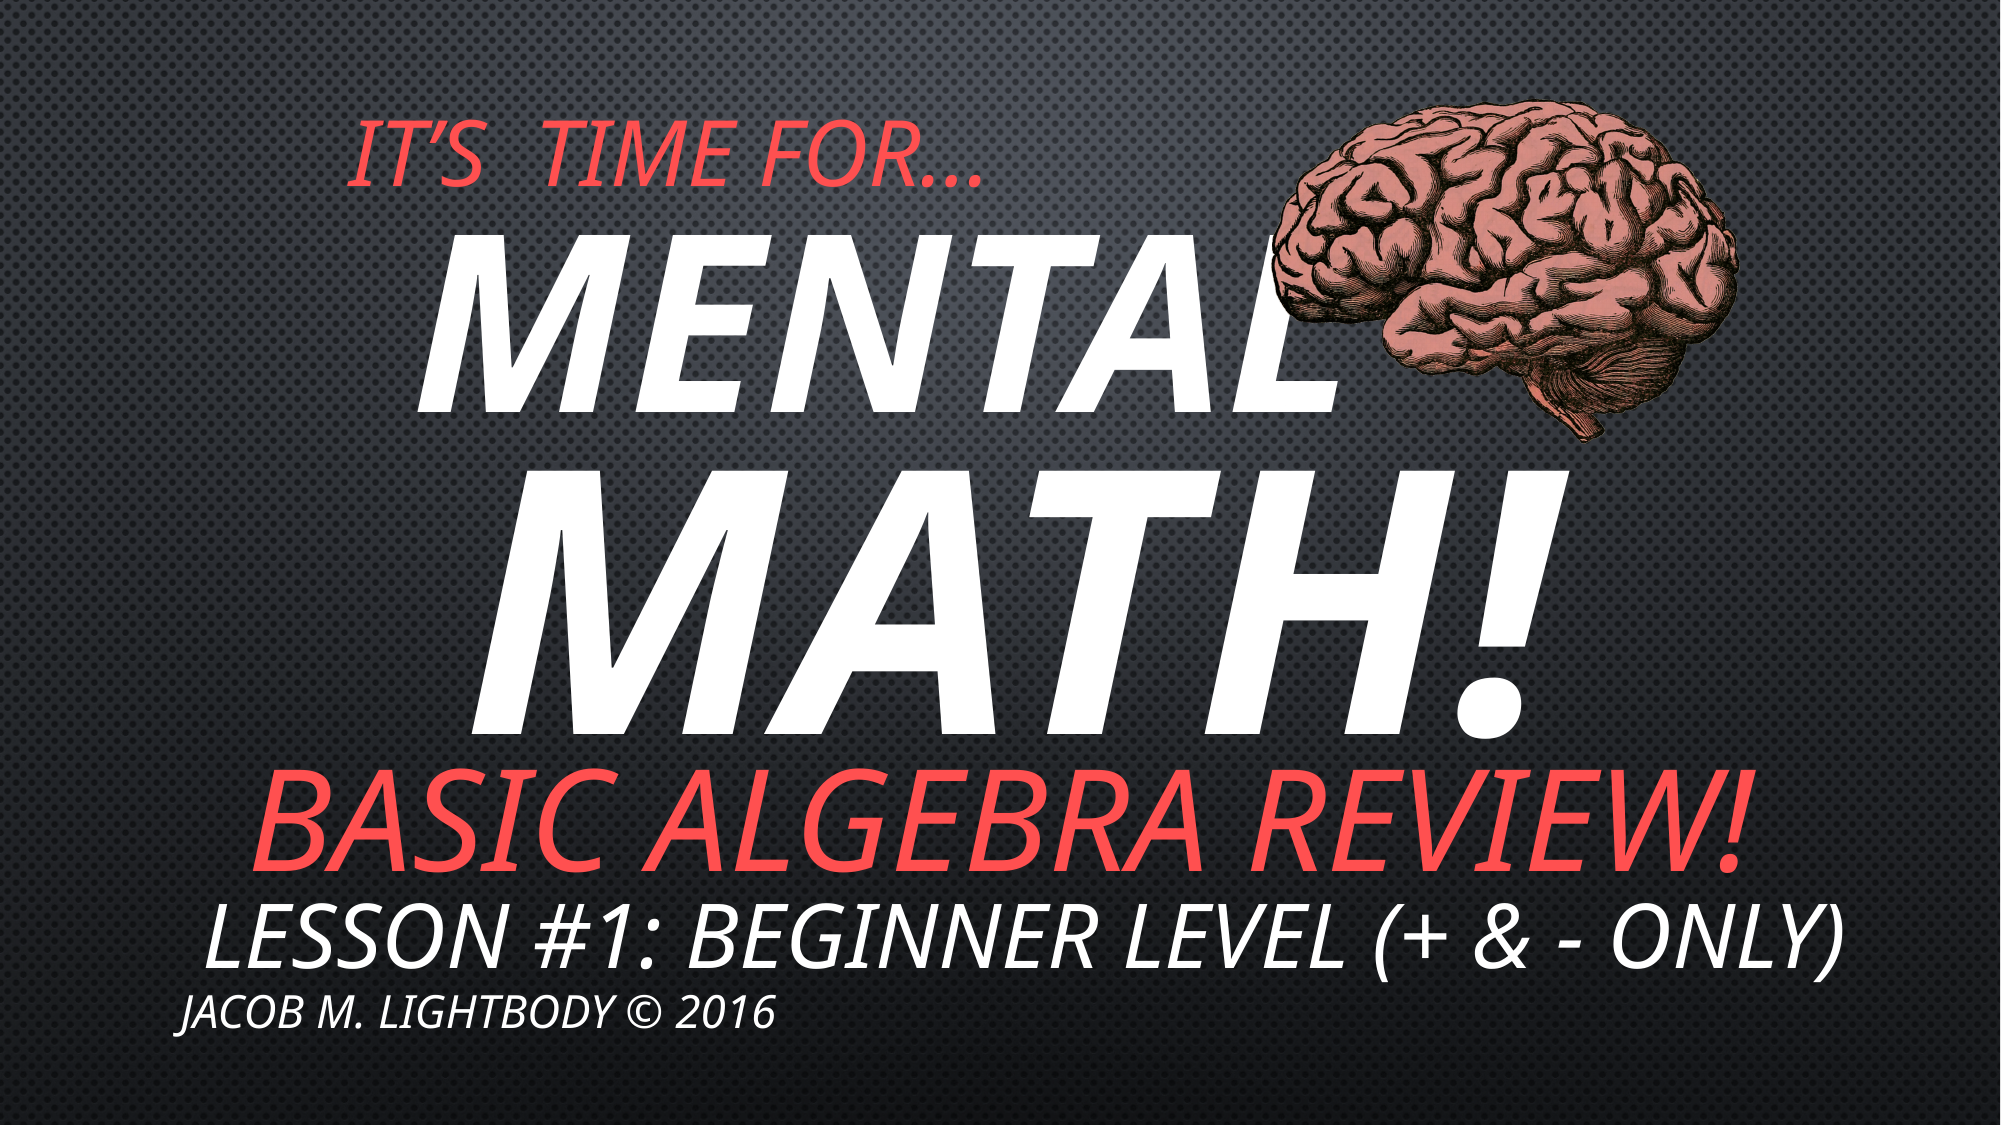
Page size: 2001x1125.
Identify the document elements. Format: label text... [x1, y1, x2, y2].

text_box BASIC ALGEBRA REVIEW! [161, 557, 2000, 975]
text_box IT’S TIME FOR… [1496, 86, 2000, 212]
text_box MENTAL [396, 0, 1718, 86]
text_box MATH! [447, 430, 2000, 557]
text_box JACOB M. LIGHTBODY © 2016 [161, 975, 2000, 1046]
picture [1256, 67, 1768, 458]
text_box LESSON #1: BEGINNER LEVEL (+ & - ONLY) [161, 860, 1912, 996]
text_box IT’S TIME FOR… [334, 86, 1287, 212]
text_box MENTAL [396, 212, 1718, 504]
